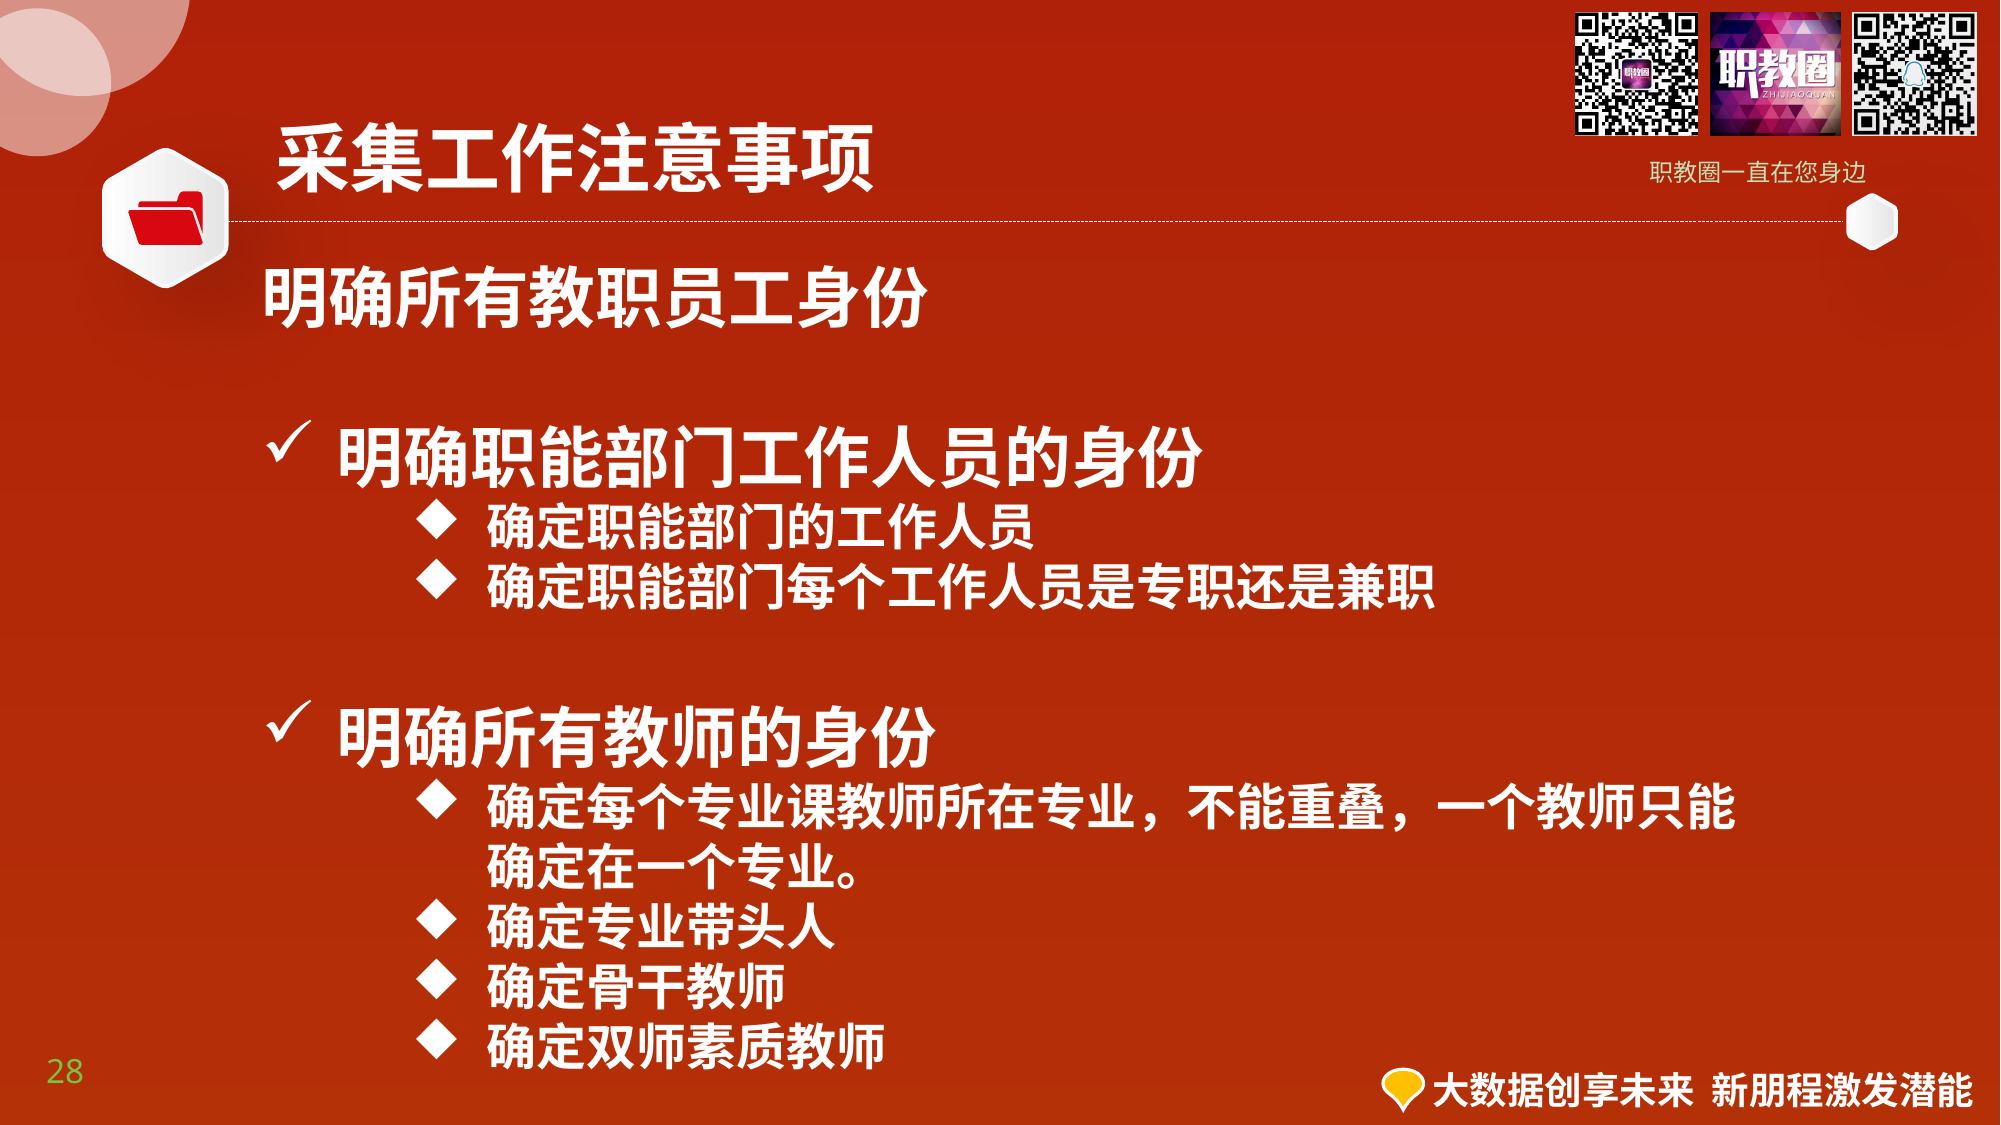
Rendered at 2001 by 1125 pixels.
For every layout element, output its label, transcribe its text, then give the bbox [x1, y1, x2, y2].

text_box 明确所有教职员工身份 明确职能部门工作人员的身份 确定职能部门的工作人员 确定职能部门每个工作人员是专职还是兼职 明确所有教师的身份 确定每个专业课教师所在专业，不能重叠，一个教师只能确定在一个专业。 确定专业带头人 确定骨干教师 确定双师素质教师 [247, 248, 1775, 1083]
picture [1710, 12, 1841, 136]
picture [1852, 12, 1977, 136]
text_box 采集工作注意事项 [260, 104, 891, 209]
picture [1575, 12, 1698, 136]
text_box [1847, 194, 1897, 250]
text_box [104, 150, 227, 287]
